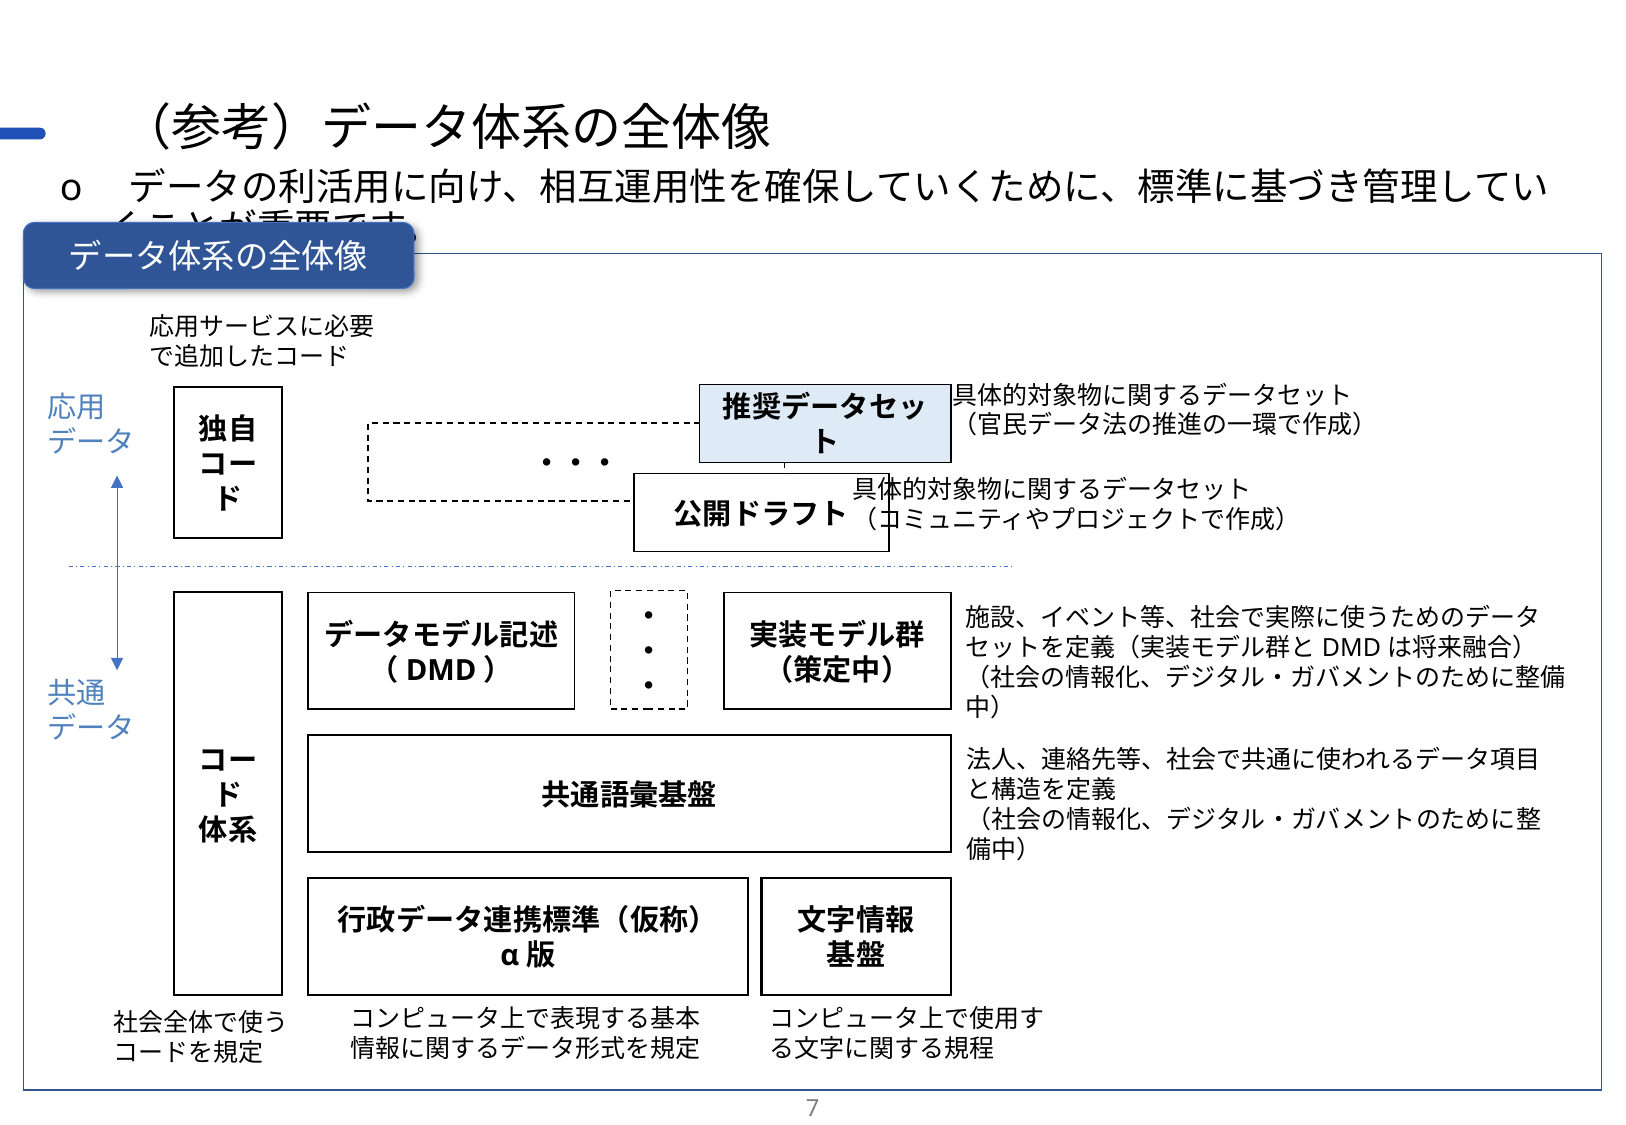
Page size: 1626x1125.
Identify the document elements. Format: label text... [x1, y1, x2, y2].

list ο データの利活用に向け、相互運用性を確保していくために、標準に基づき管理していくことが重要です。 [44, 160, 1588, 814]
title （参考）データ体系の全体像 [106, 94, 1508, 160]
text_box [41, 303, 1586, 1075]
text_box [22, 252, 1603, 1091]
text_box データ体系の全体像 [22, 221, 415, 290]
